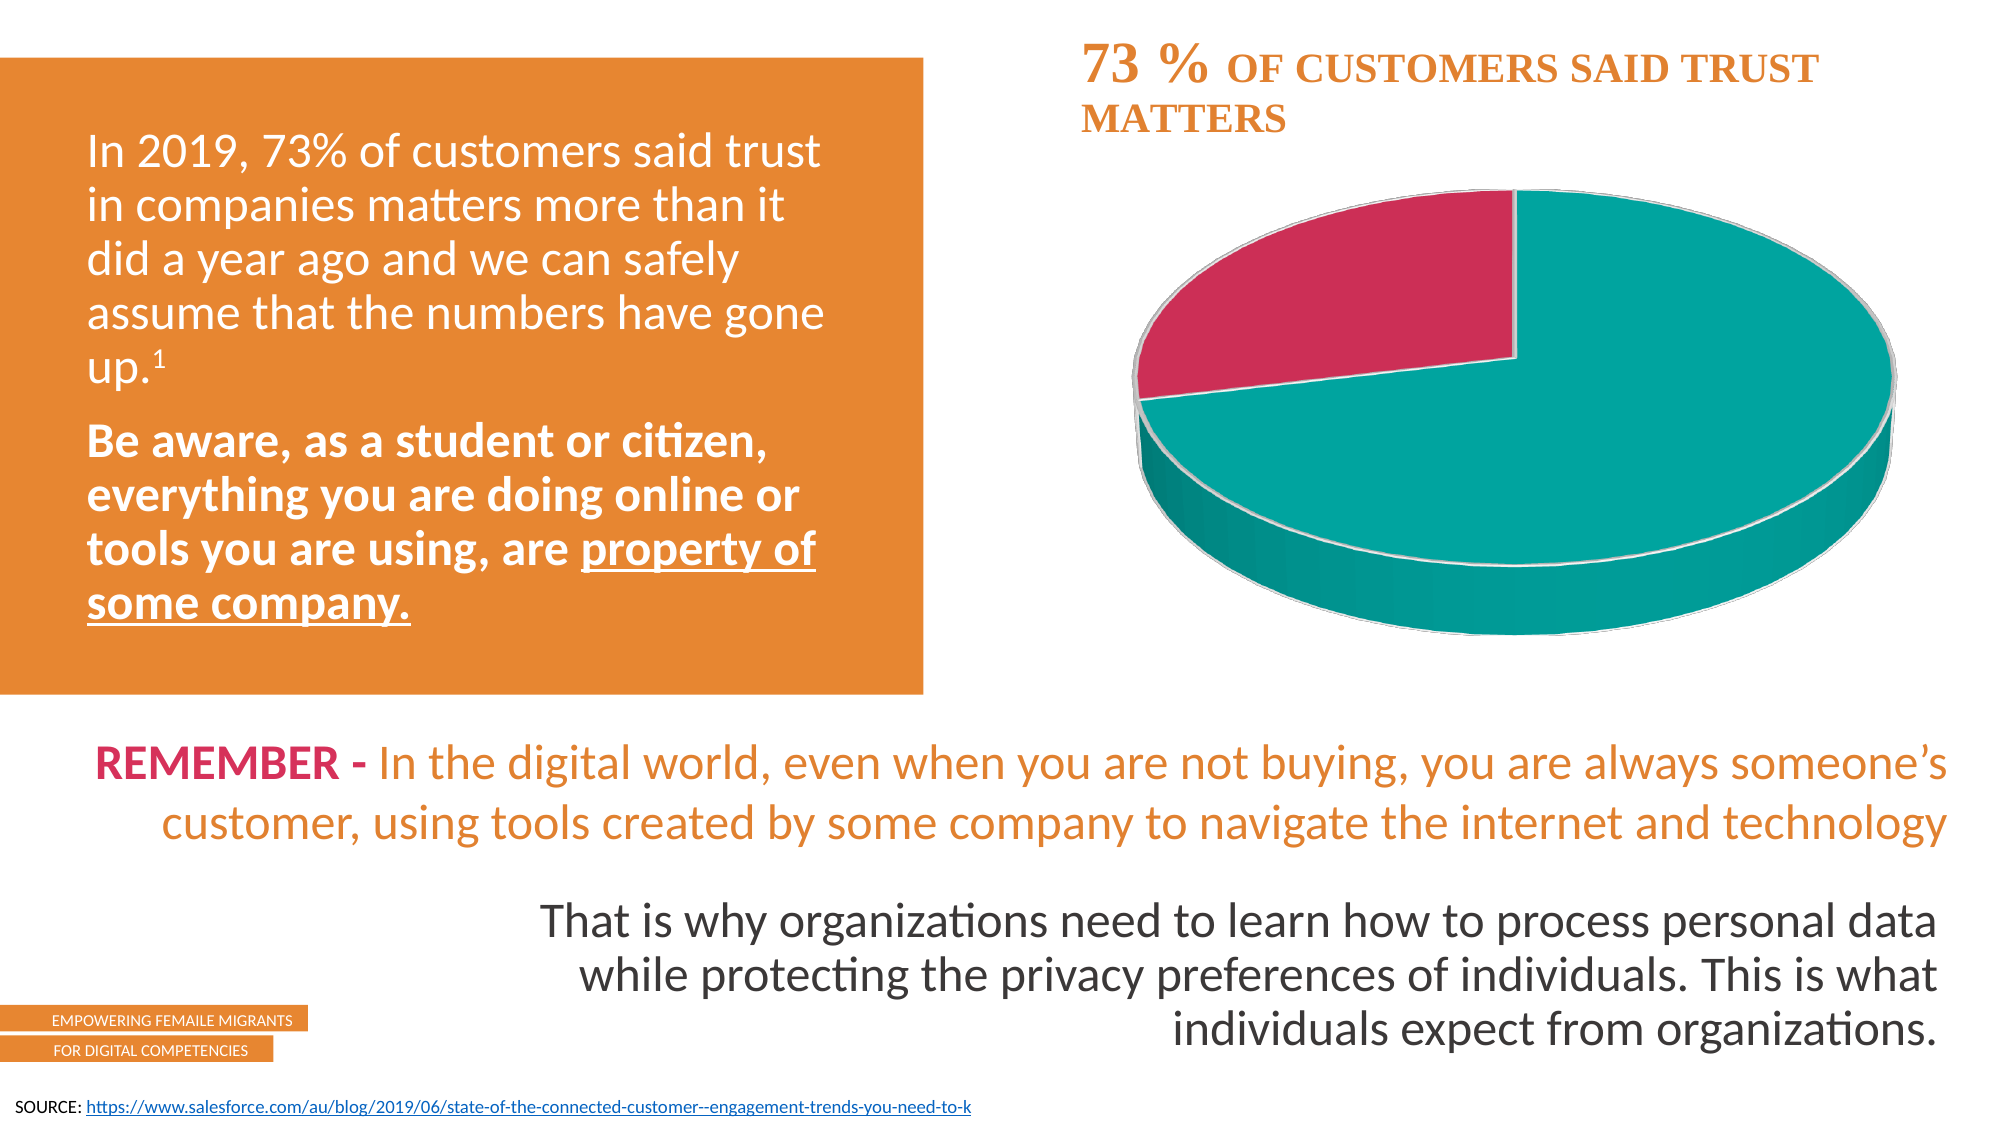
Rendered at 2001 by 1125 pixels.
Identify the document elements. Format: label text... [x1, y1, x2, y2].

chart [1066, 5, 1963, 769]
list That is why organizations need to learn how to process personal data while protecting the privacy preferences of individuals. This is what individuals expect from organizations. [461, 887, 1954, 1027]
text_box SOURCE: https://www.salesforce.com/au/blog/2019/06/state-of-the-connected-customer--engagement-trends-you-need-to-k [0, 1087, 1000, 1125]
text_box REMEMBER - In the digital world, even when you are not buying, you are always someone’s customer, using tools created by some company to navigate the internet and technology [63, 721, 1963, 857]
list In 2019, 73% of customers said trust in companies matters more than it did a year ago and we can safely assume that the numbers have gone up.1 Be aware, as a student or citizen, everything you are doing online or tools you are using, are property of some company. [71, 116, 852, 658]
